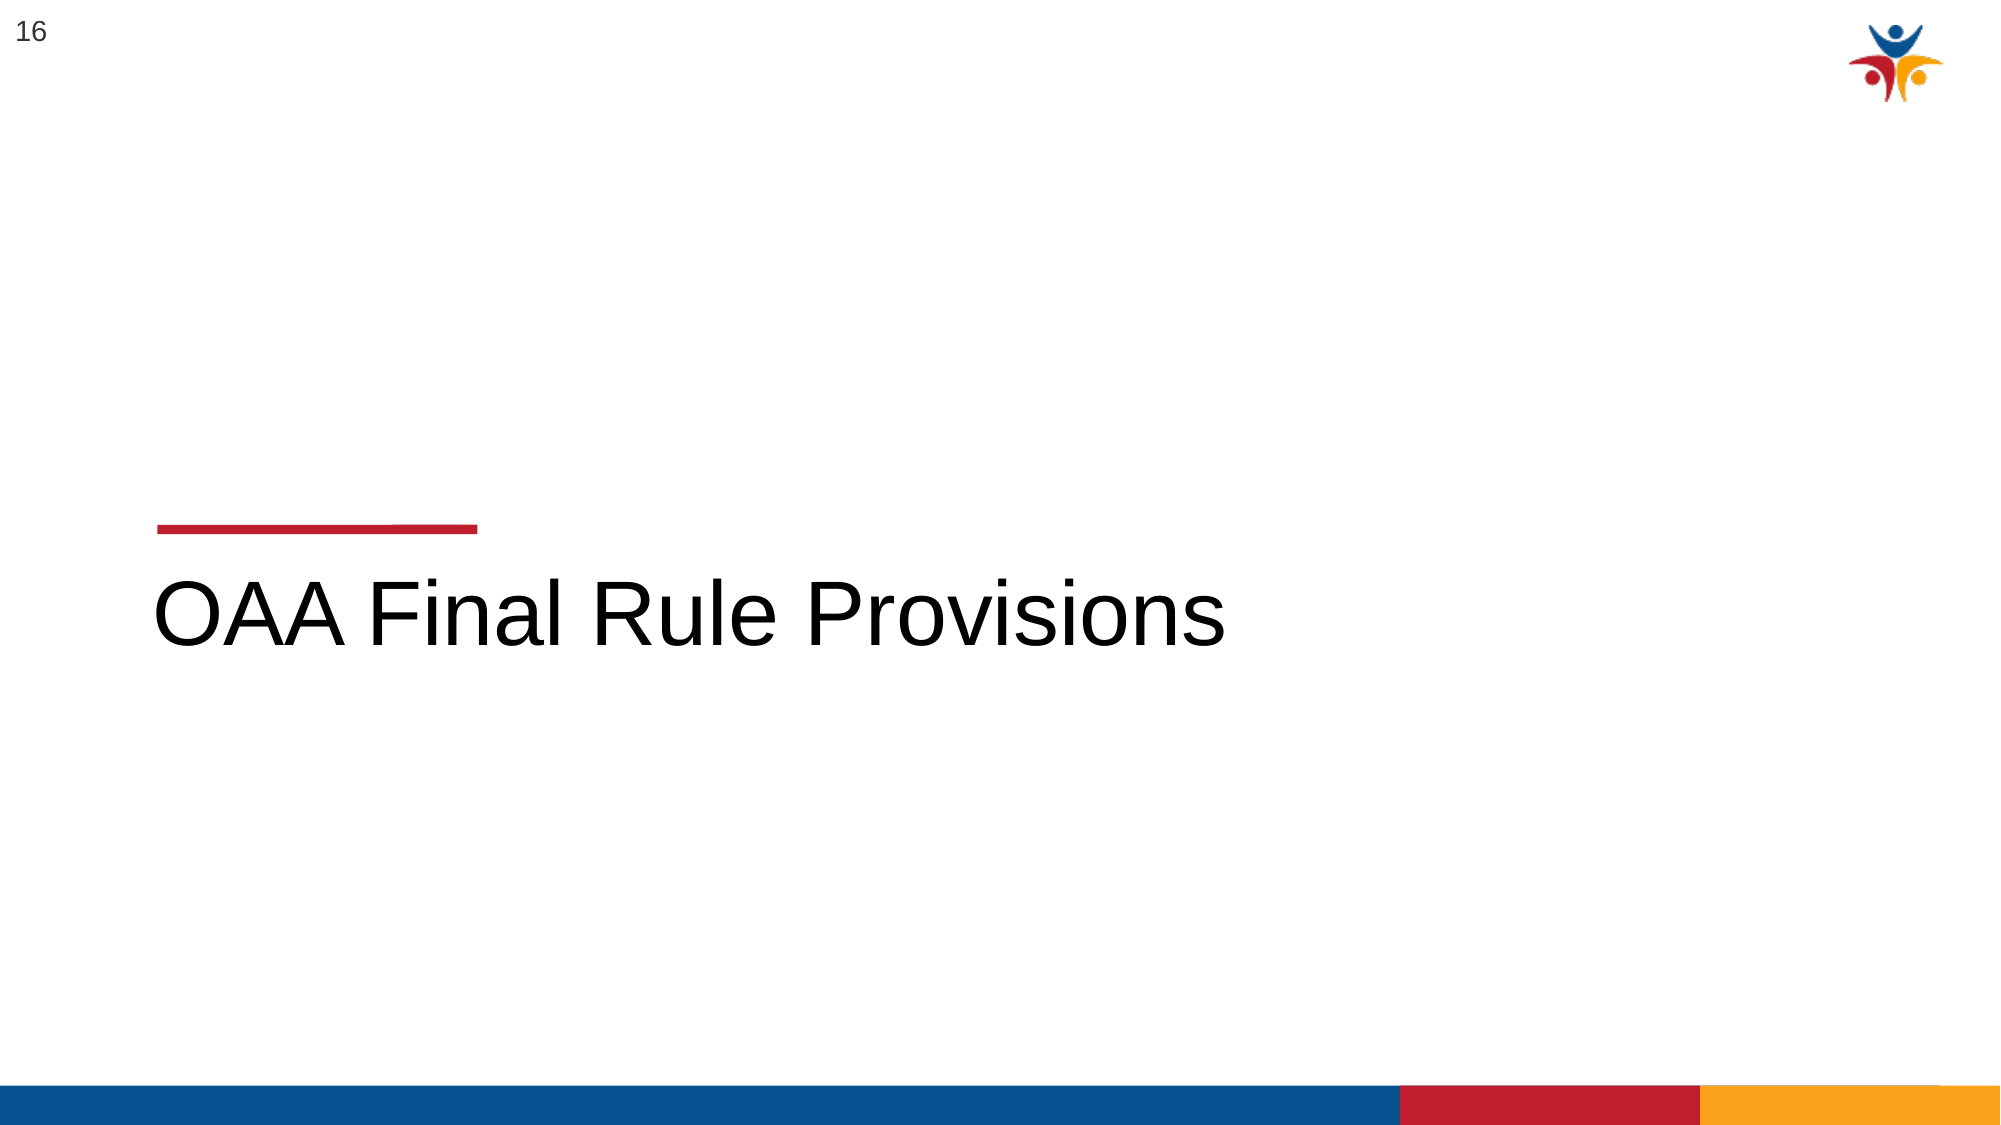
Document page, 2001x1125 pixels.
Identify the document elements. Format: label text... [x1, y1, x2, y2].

title OAA Final Rule Provisions [137, 507, 1863, 725]
text_box 16 [0, 0, 85, 60]
picture [1849, 25, 1943, 102]
